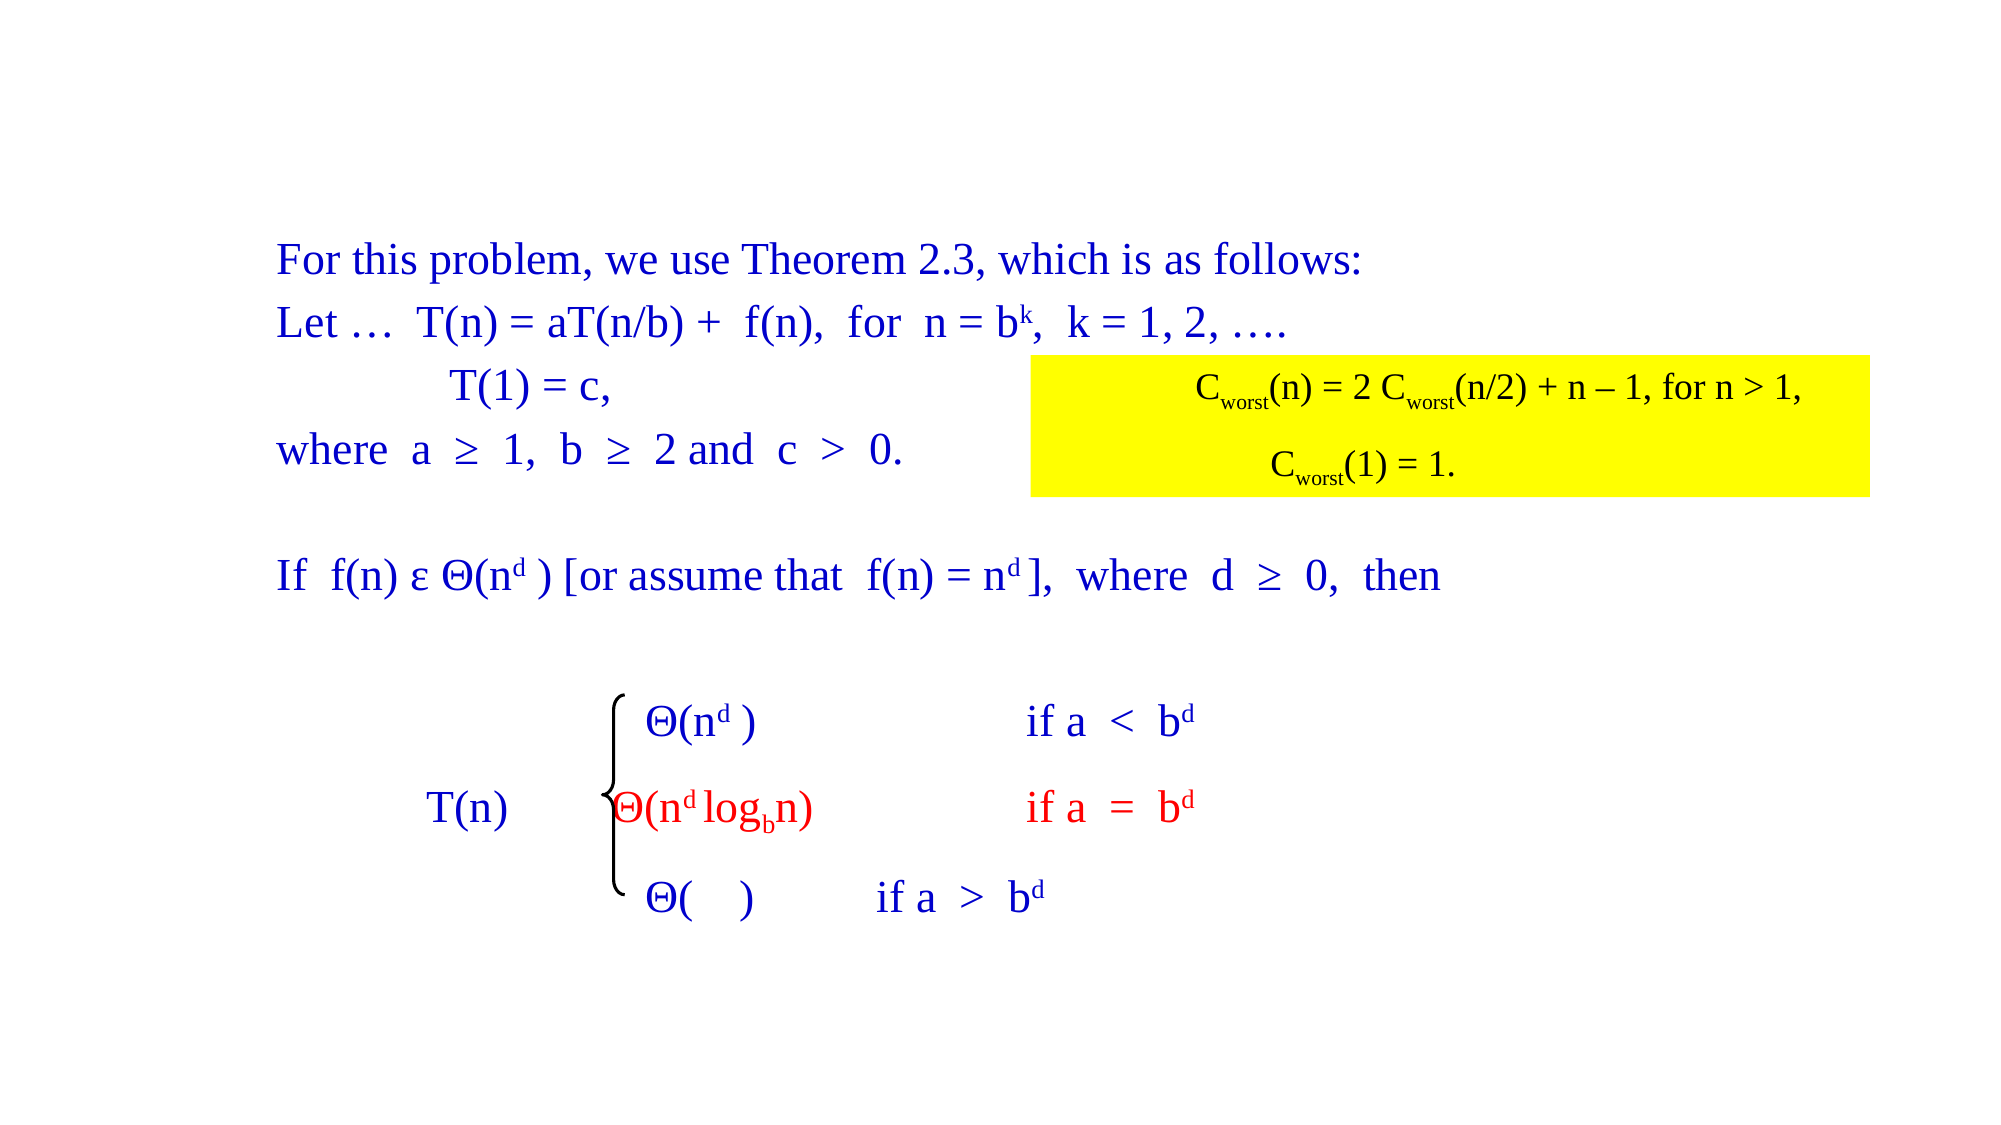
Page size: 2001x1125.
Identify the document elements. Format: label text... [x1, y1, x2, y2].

text_box [602, 694, 625, 895]
text_box Cworst(n) = 2 Cworst(n/2) + n – 1, for n > 1, Cworst(1) = 1. [1030, 355, 1870, 498]
